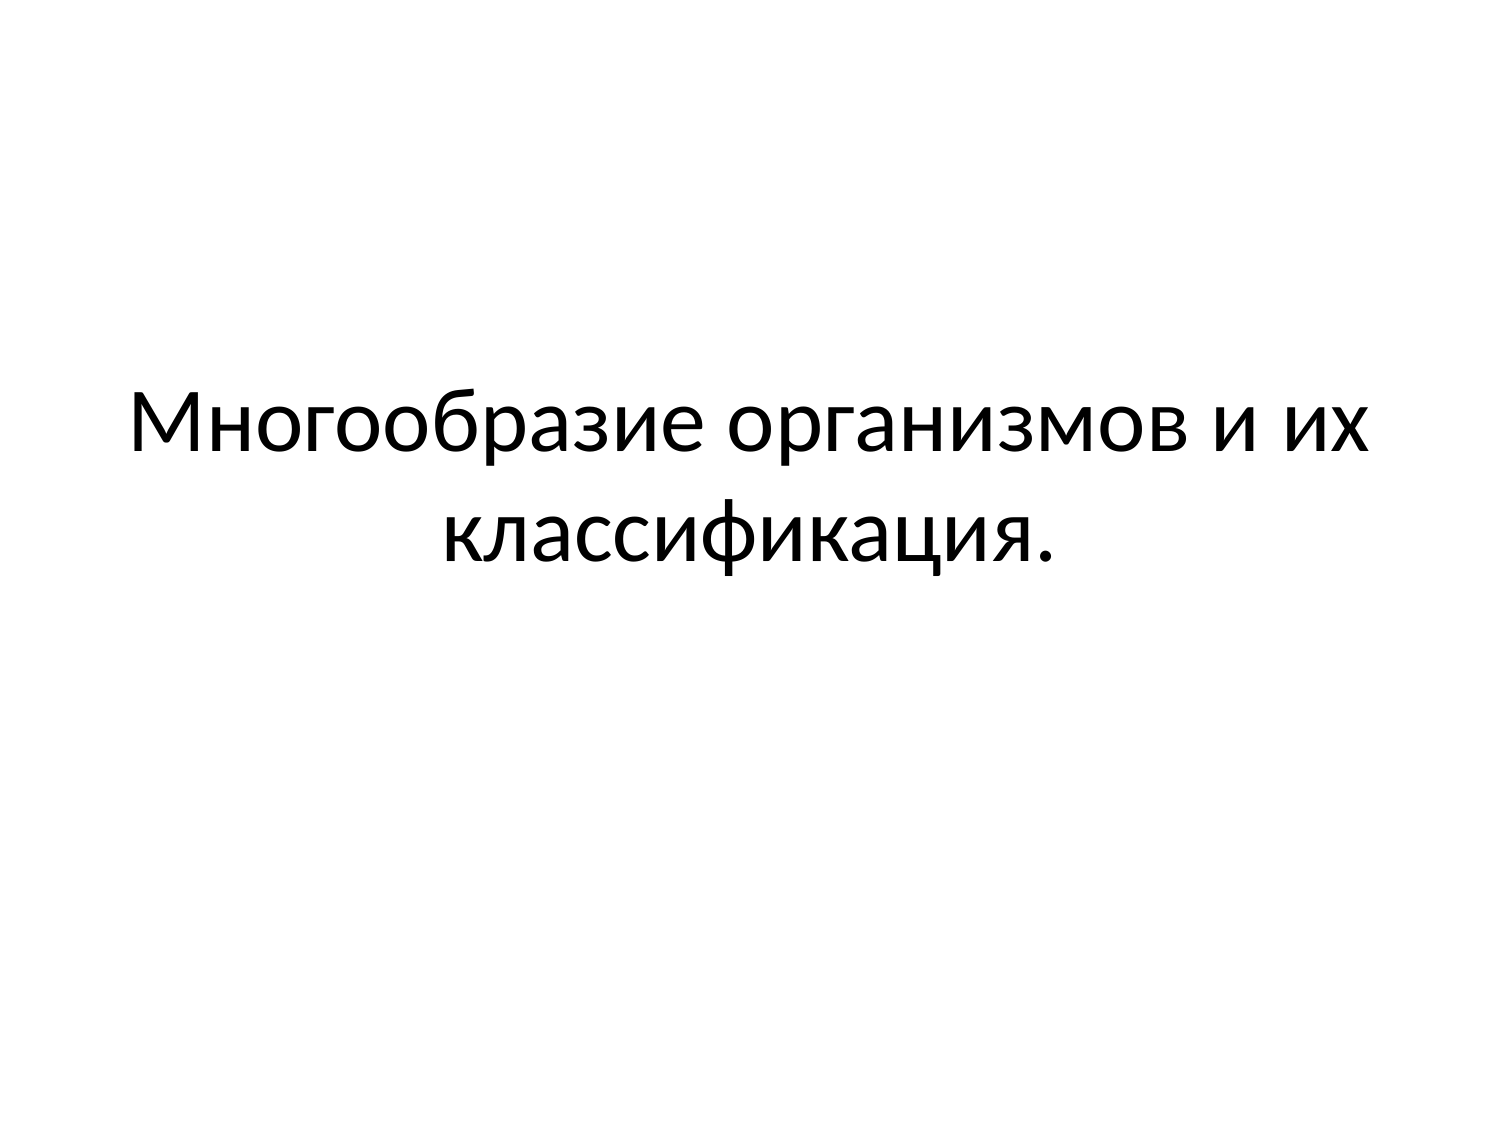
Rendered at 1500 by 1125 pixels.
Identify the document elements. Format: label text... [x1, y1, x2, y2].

title Многообразие организмов и их классификация. [112, 349, 1388, 591]
